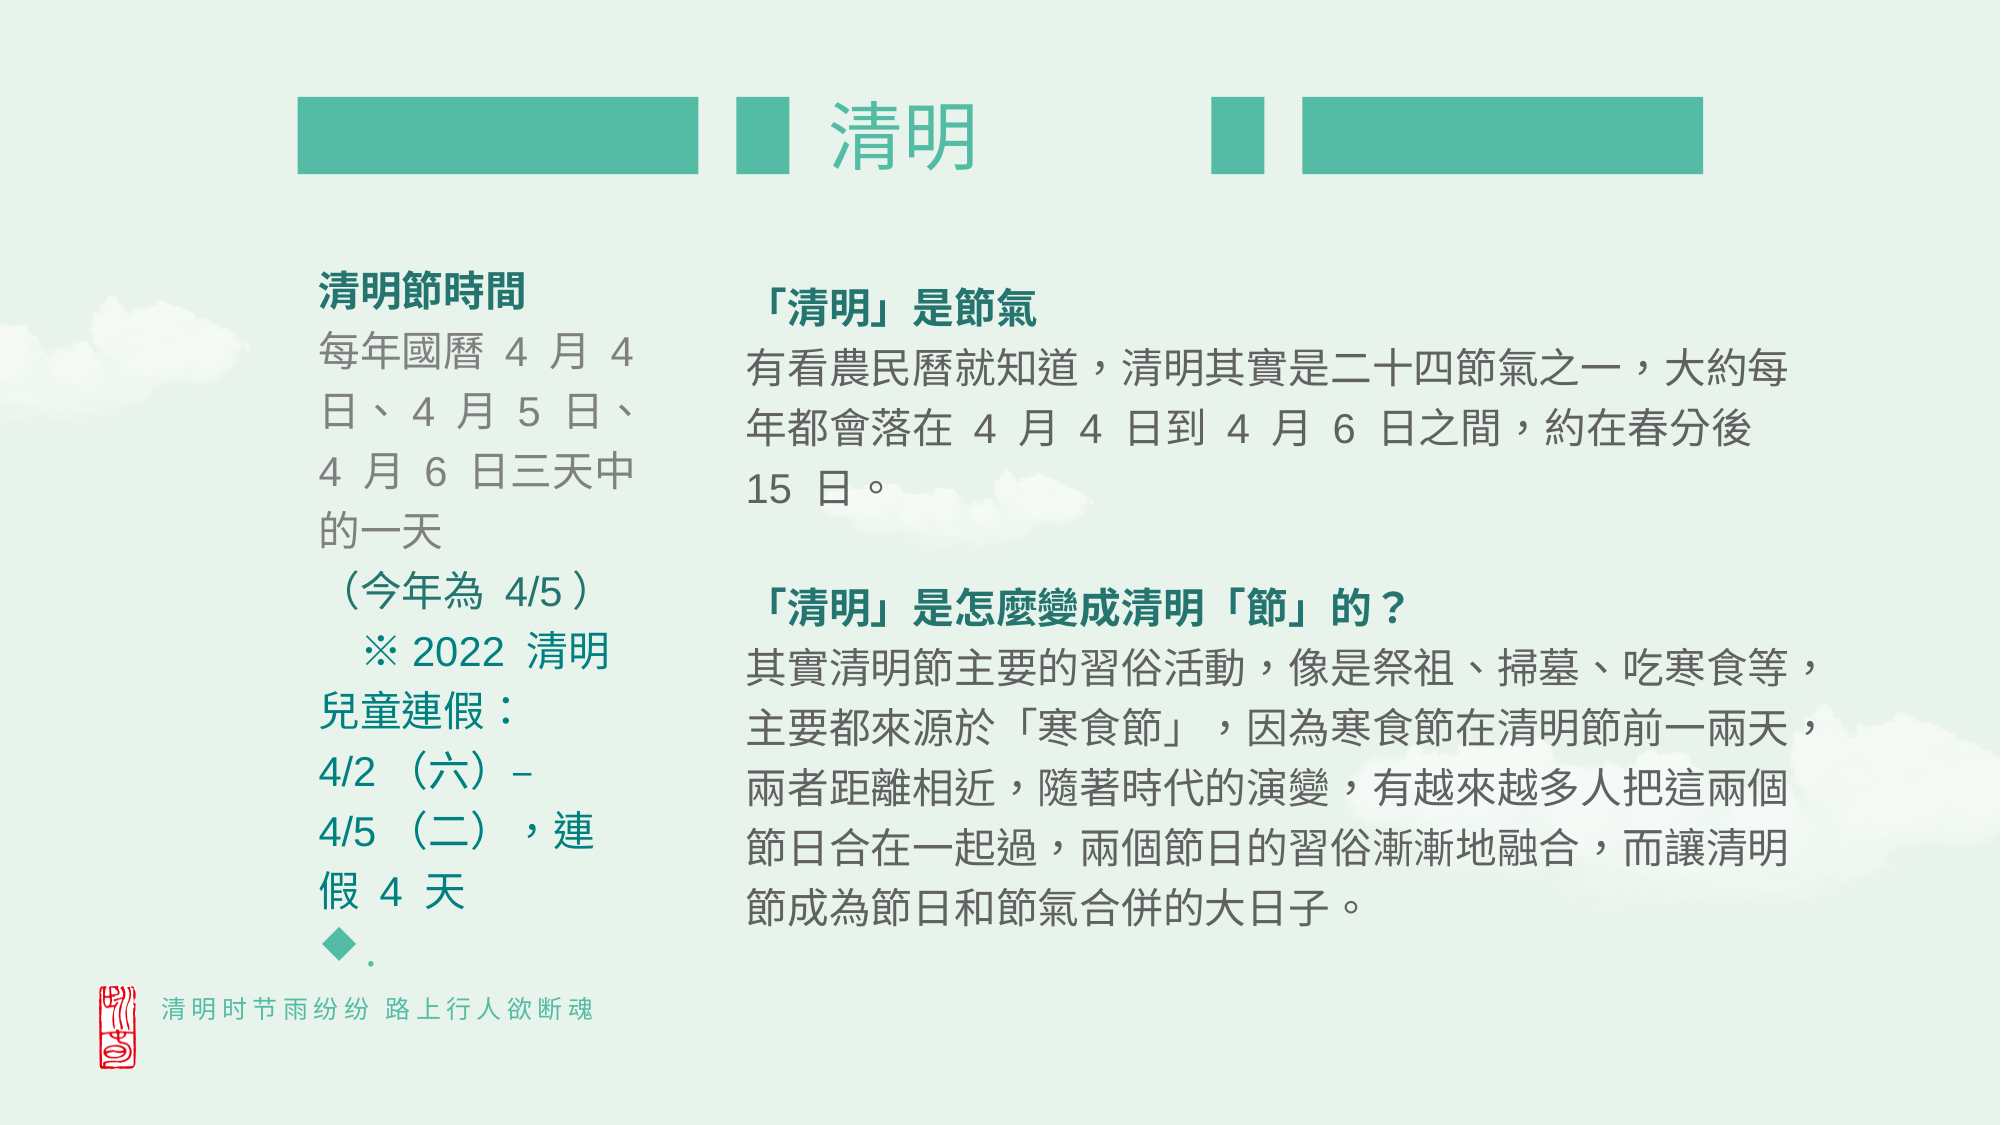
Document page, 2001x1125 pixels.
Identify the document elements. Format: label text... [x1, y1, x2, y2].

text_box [99, 986, 704, 1069]
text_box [297, 82, 1704, 189]
picture [0, 0, 2001, 1125]
text_box 「清明」是節氣 有看農民曆就知道，清明其實是二十四節氣之一，大約每年都會落在 4 月 4 日到 4 月 6 日之間，約在春分後 15 日。 「清明」是怎麼變成清明「節」的？ 其實清明節主要的習俗活動，像是祭祖、掃墓、吃寒食等，主要都來源於「寒食節」，因為寒食節在清明節前一兩天，兩者距離相近，隨著時代的演變，有越來越多人把這兩個節日合在一起過，兩個節日的習俗漸漸地融合，而讓清明節成為節日和節氣合併的大日子。 [745, 271, 1800, 932]
text_box 清明節時間 每年國曆 4 月 4 日、4 月 5 日、4 月 6 日三天中的一天 （今年為 4/5） ※2022 清明兒童連假：4/2（六）– 4/5（二），連假 4 天 . [318, 219, 637, 975]
